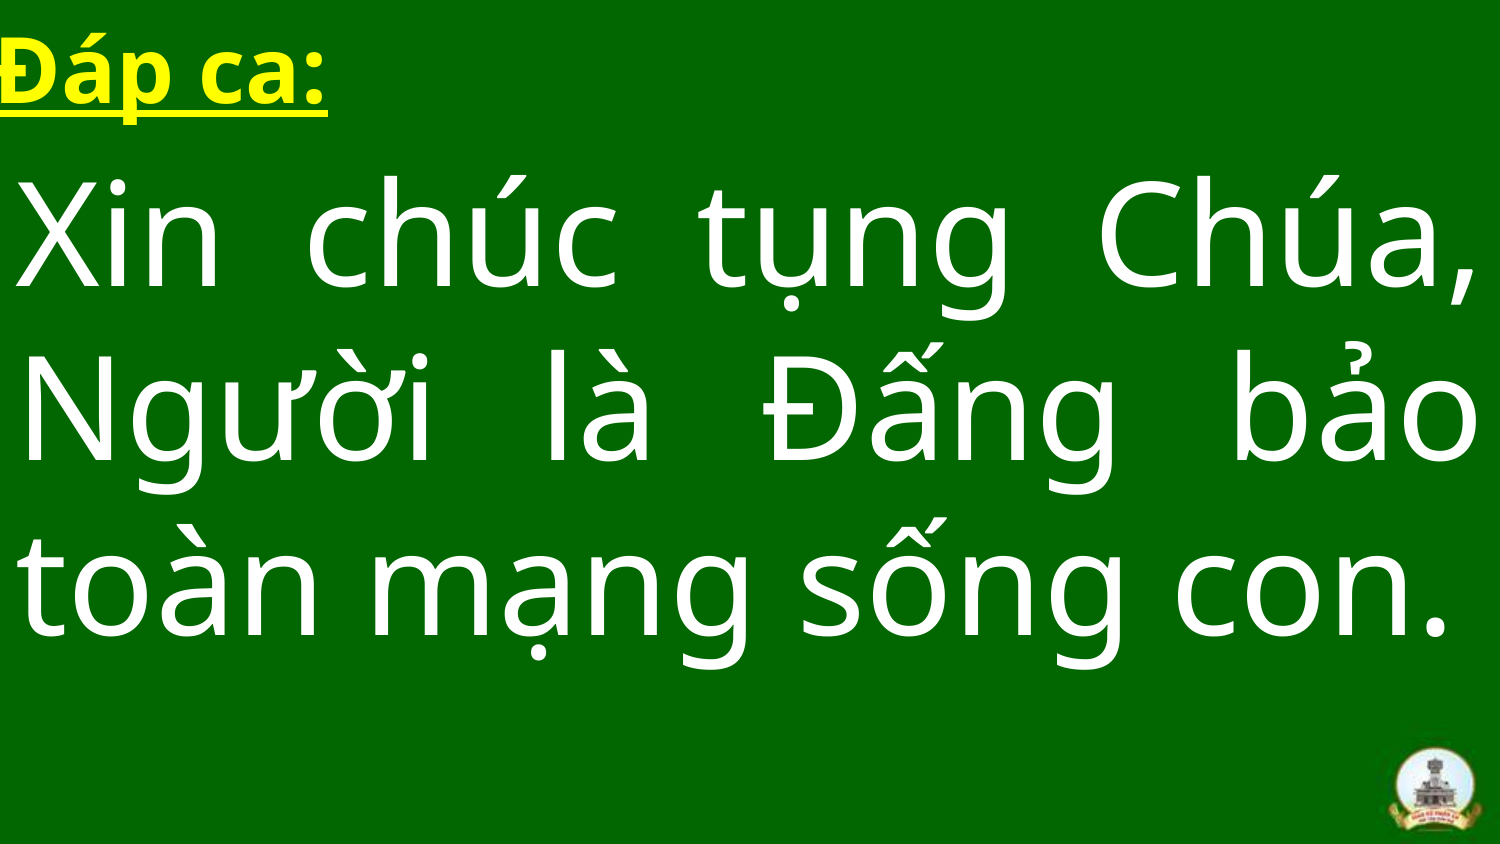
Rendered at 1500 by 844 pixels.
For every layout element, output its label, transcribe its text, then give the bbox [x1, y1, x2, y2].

picture [0, 0, 1500, 134]
text_box Đáp ca: [0, 4, 343, 129]
subtitle Xin chúc tụng Chúa, Người là Đấng bảo toàn mạng sống con. [0, 134, 1500, 844]
